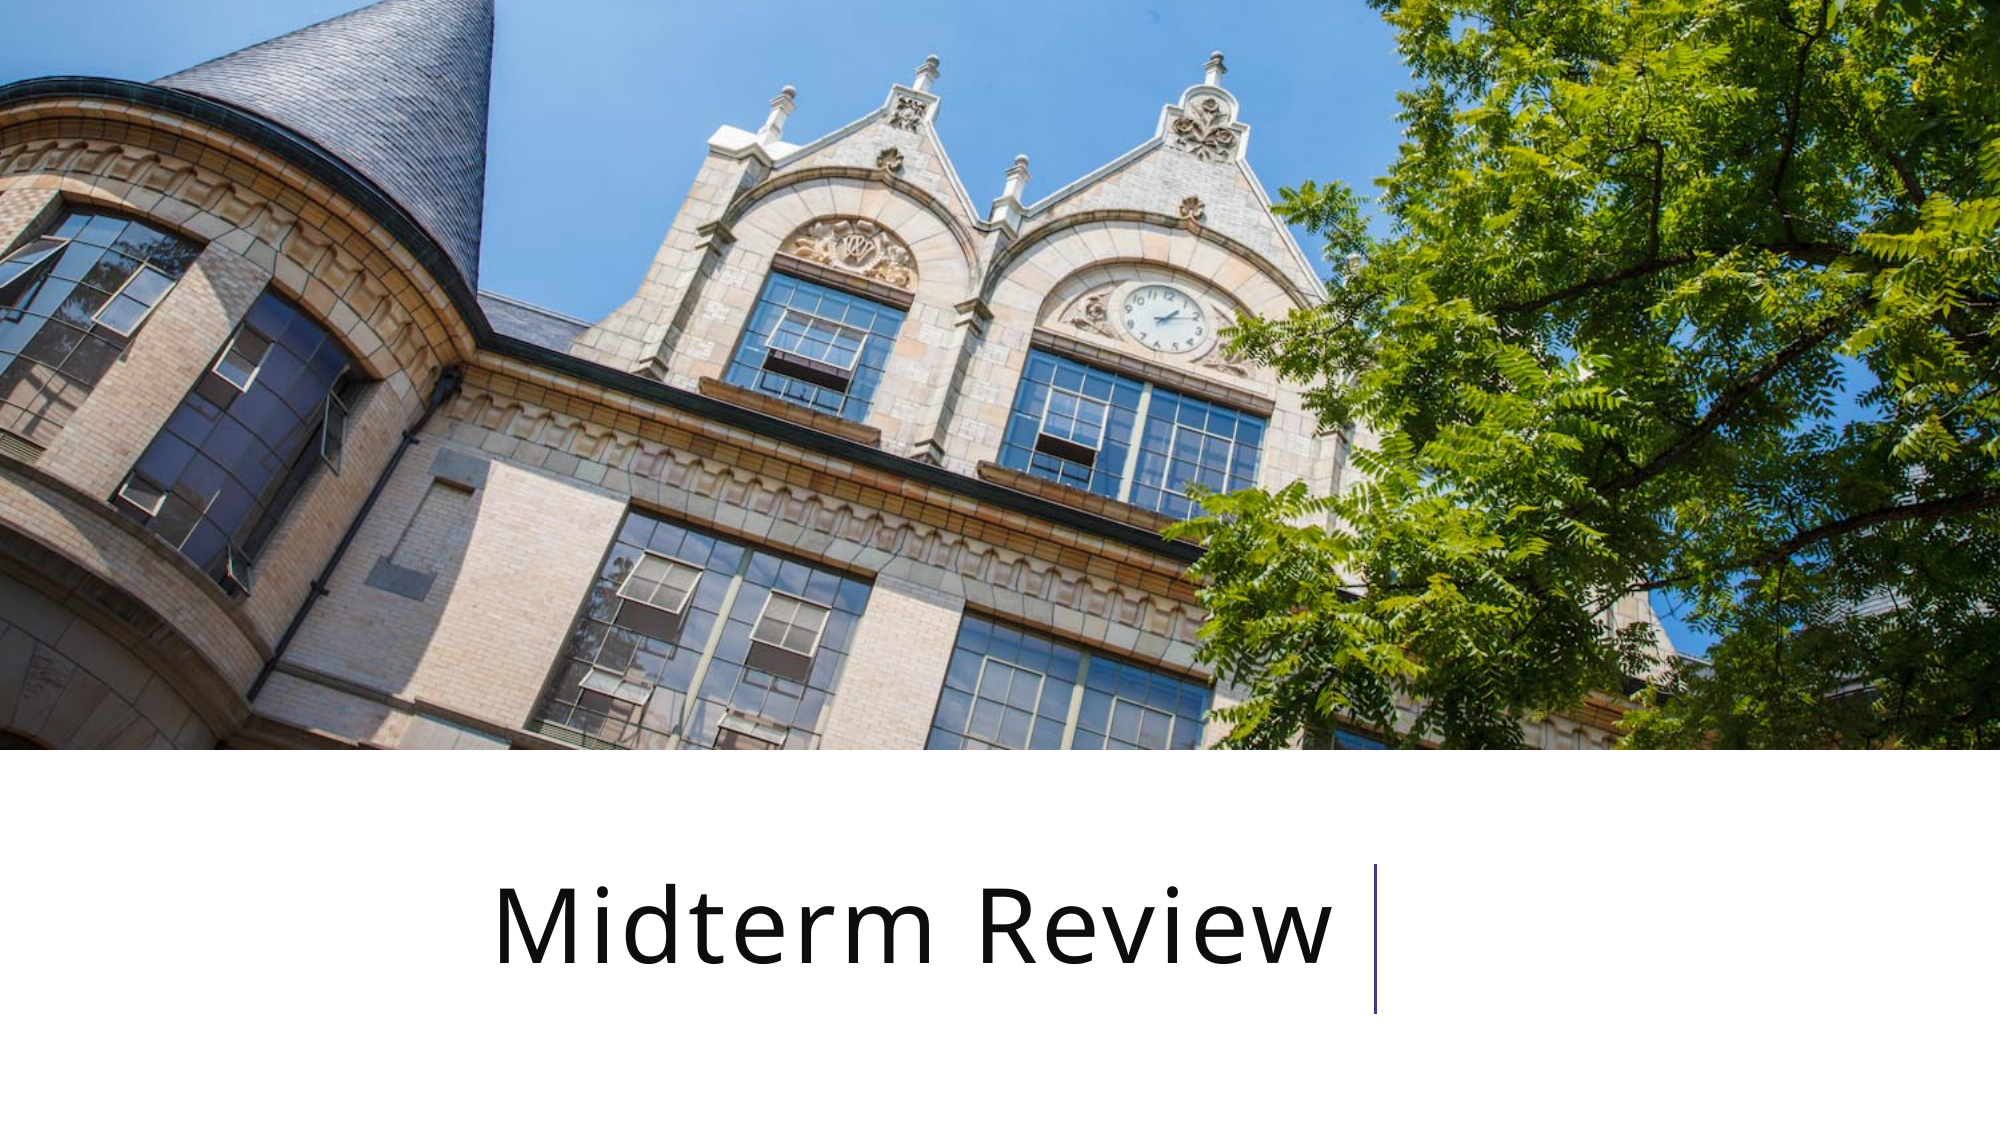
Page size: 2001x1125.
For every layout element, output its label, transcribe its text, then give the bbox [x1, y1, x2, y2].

title Midterm Review [75, 813, 1350, 1054]
picture [0, 0, 2000, 750]
